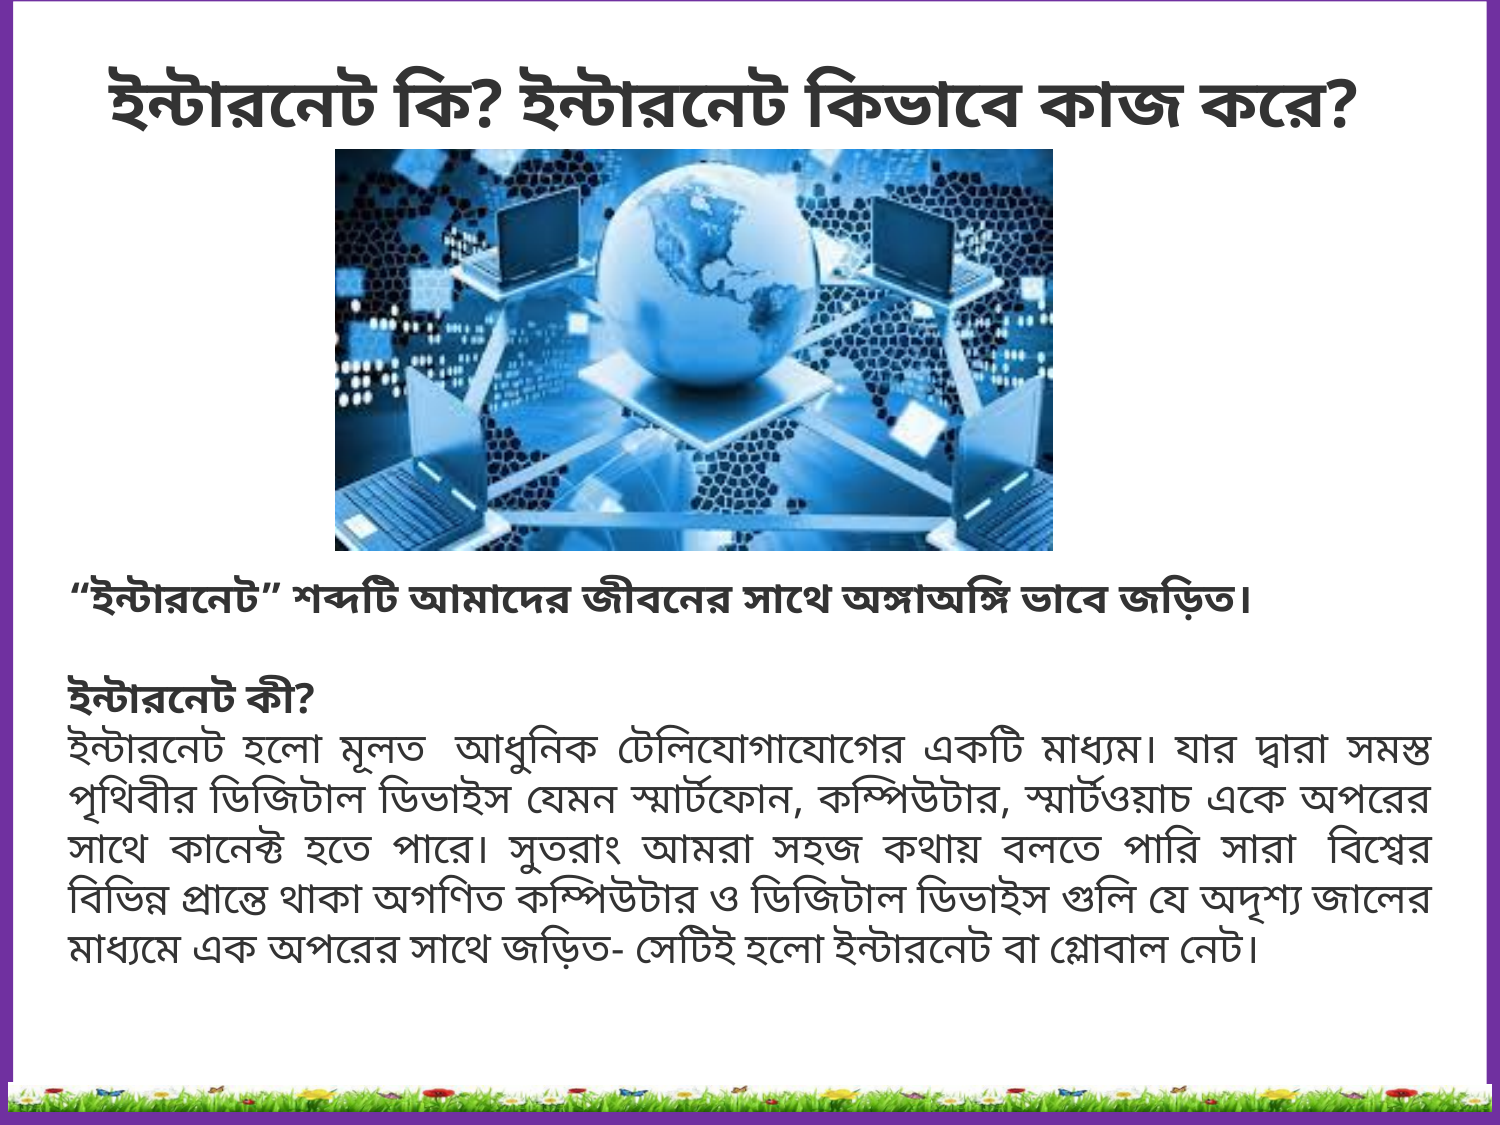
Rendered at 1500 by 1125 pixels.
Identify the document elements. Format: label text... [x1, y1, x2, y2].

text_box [8, 1082, 1492, 1112]
text_box “ইন্টারনেট” শব্দটি আমাদের জীবনের সাথে অঙ্গাঅঙ্গি ভাবে জড়িত। ইন্টারনেট কী? ইন্টারনেট হলো মূলত আধুনিক টেলিযোগাযোগের একটি মাধ্যম। যার দ্বারা সমস্ত পৃথিবীর ডিজিটাল ডিভাইস যেমন স্মার্টফোন, কম্পিউটার, স্মার্টওয়াচ একে অপরের সাথে কানেক্ট হতে পারে। সুতরাং আমরা সহজ কথায় বলতে পারি সারা বিশ্বের বিভিন্ন প্রান্তে থাকা অগণিত কম্পিউটার ও ডিজিটাল ডিভাইস গুলি যে অদৃশ্য জালের মাধ্যমে এক অপরের সাথে জড়িত- সেটিই হলো ইন্টারনেট বা গ্লোবাল নেট। [53, 564, 1447, 980]
picture [335, 149, 1053, 551]
text_box [0, 0, 1500, 1125]
text_box ইন্টারনেট কি? ইন্টারনেট কিভাবে কাজ করে? [94, 53, 1399, 149]
